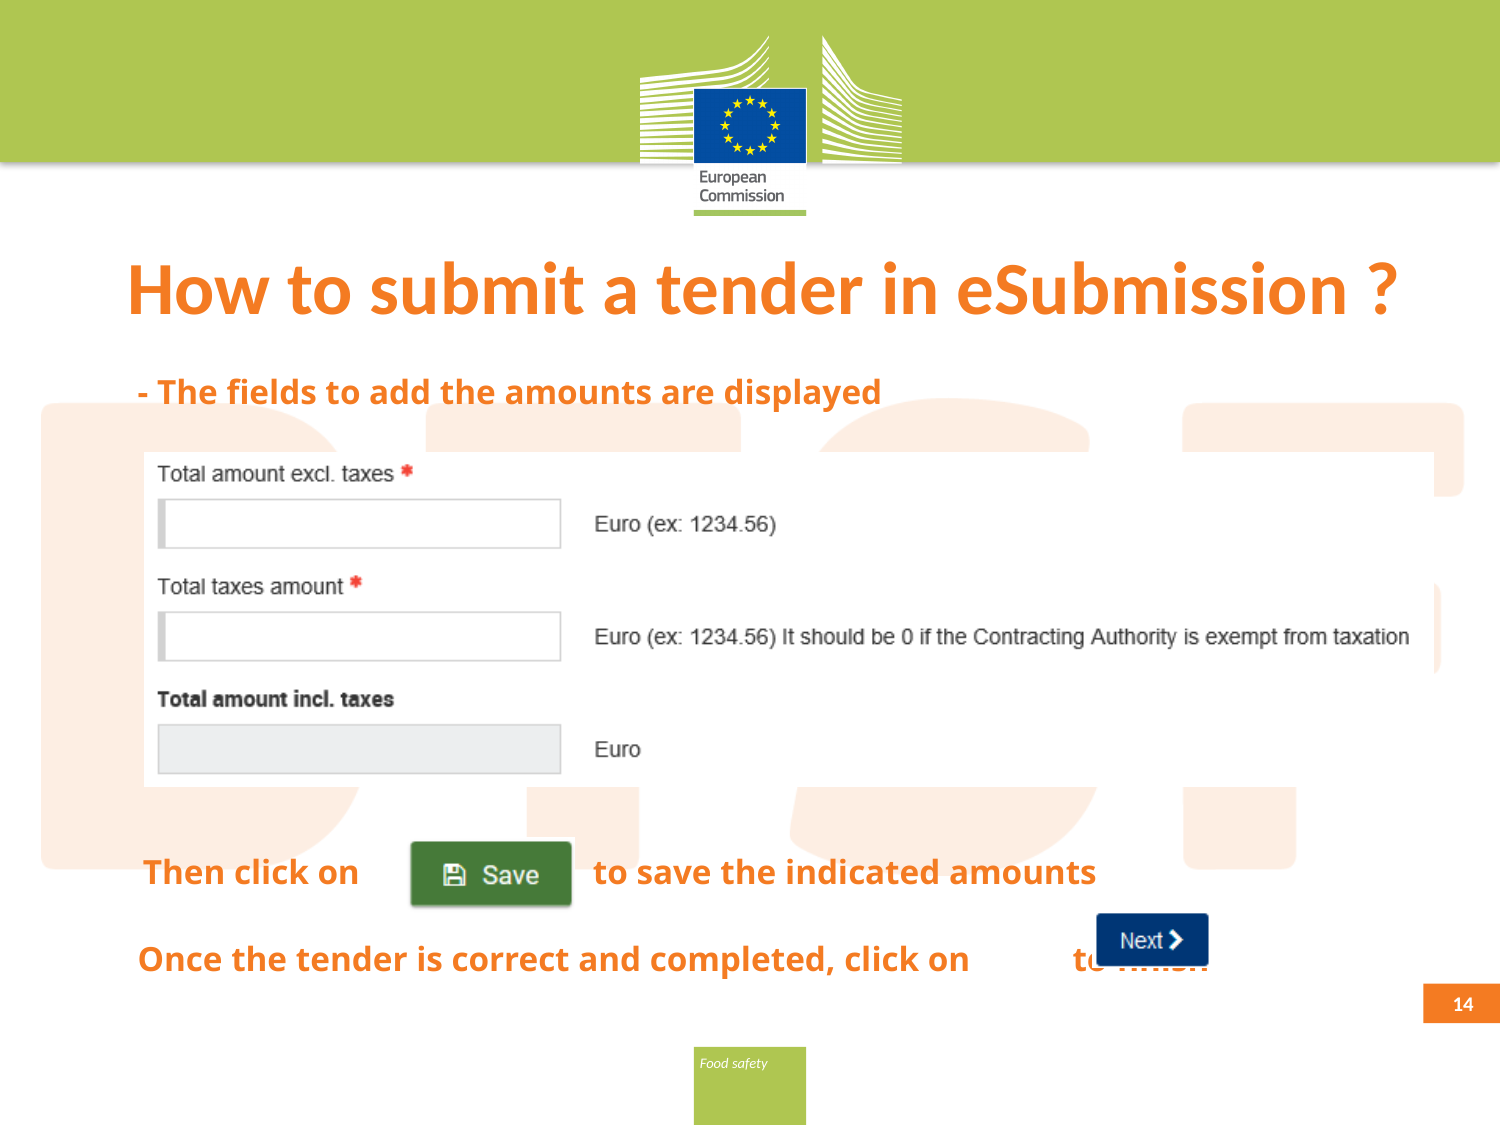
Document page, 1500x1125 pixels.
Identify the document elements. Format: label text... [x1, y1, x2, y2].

text_box Then click on to save the indicated amounts [127, 829, 1350, 913]
picture [405, 837, 576, 913]
text_box - The fields to add the amounts are displayed [122, 349, 1345, 433]
text_box Once the tender is correct and completed, click on to finish [122, 916, 1345, 1000]
picture [1092, 912, 1212, 968]
slide_number 13 [1423, 983, 1500, 1024]
text_box How to submit a tender in eSubmission ? [110, 231, 1435, 362]
picture [640, 35, 902, 216]
picture [41, 397, 1465, 876]
